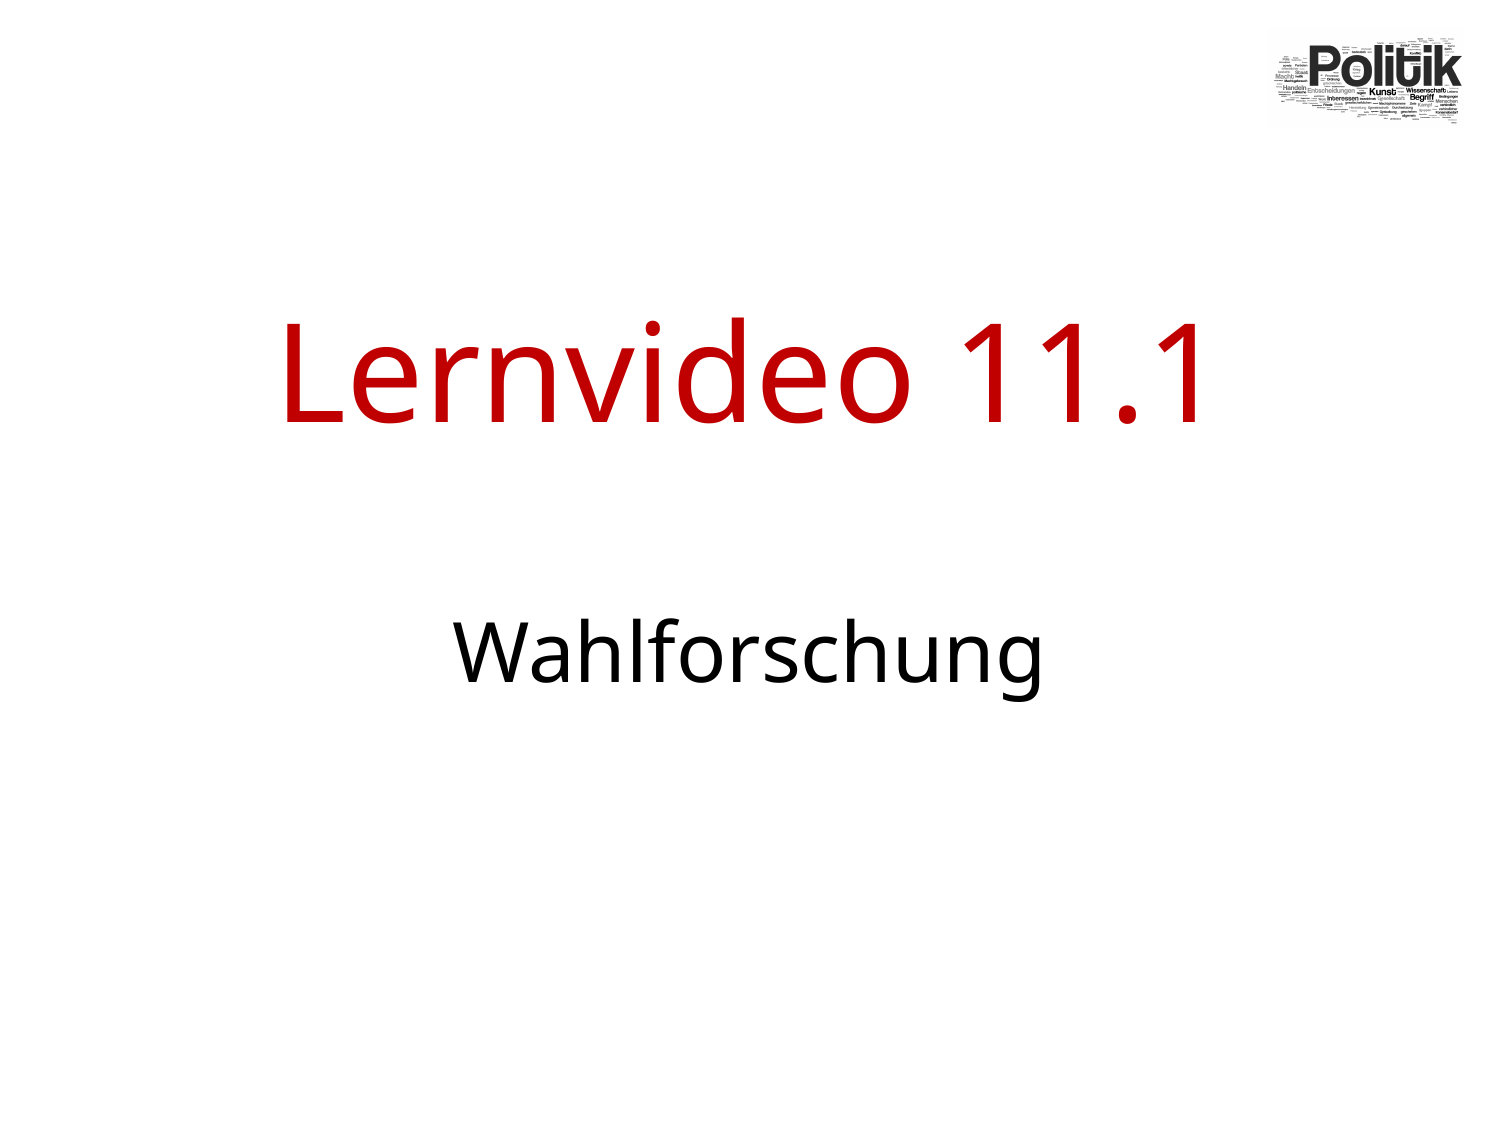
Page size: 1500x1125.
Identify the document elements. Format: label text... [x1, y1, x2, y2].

picture [1267, 28, 1464, 130]
title Lernvideo 11.1 [156, 220, 1344, 457]
subtitle Wahlforschung [135, 515, 1365, 803]
